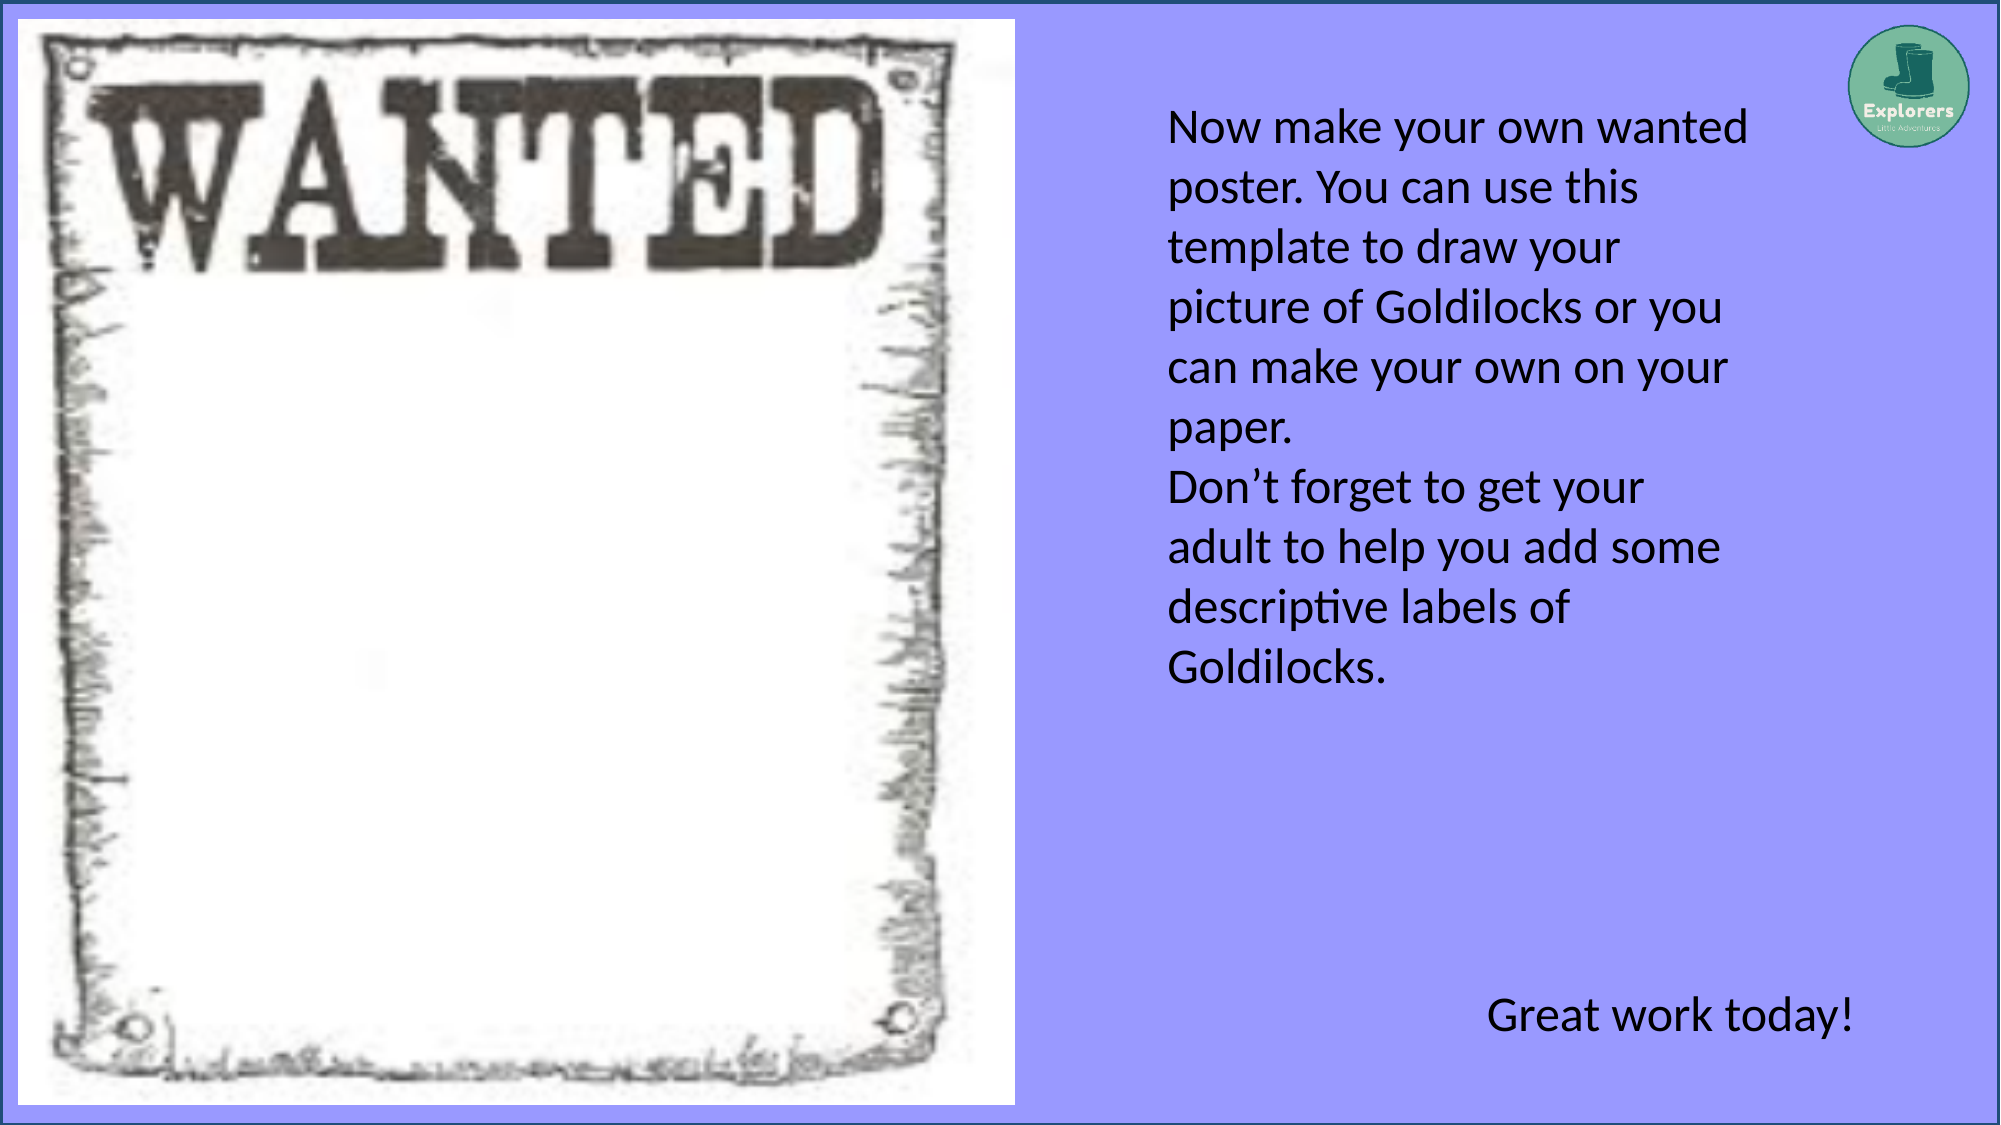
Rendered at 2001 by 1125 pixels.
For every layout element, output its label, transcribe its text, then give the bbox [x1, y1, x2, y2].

text_box b [0, 0, 2000, 1125]
picture [1817, 0, 2000, 178]
text_box Great work today! [1472, 974, 2000, 1090]
text_box Now make your own wanted poster. You can use this template to draw your picture of Goldilocks or you can make your own on your paper. Don’t forget to get your adult to help you add some descriptive labels of Goldilocks. [1152, 86, 1772, 742]
picture [18, 19, 1015, 1105]
